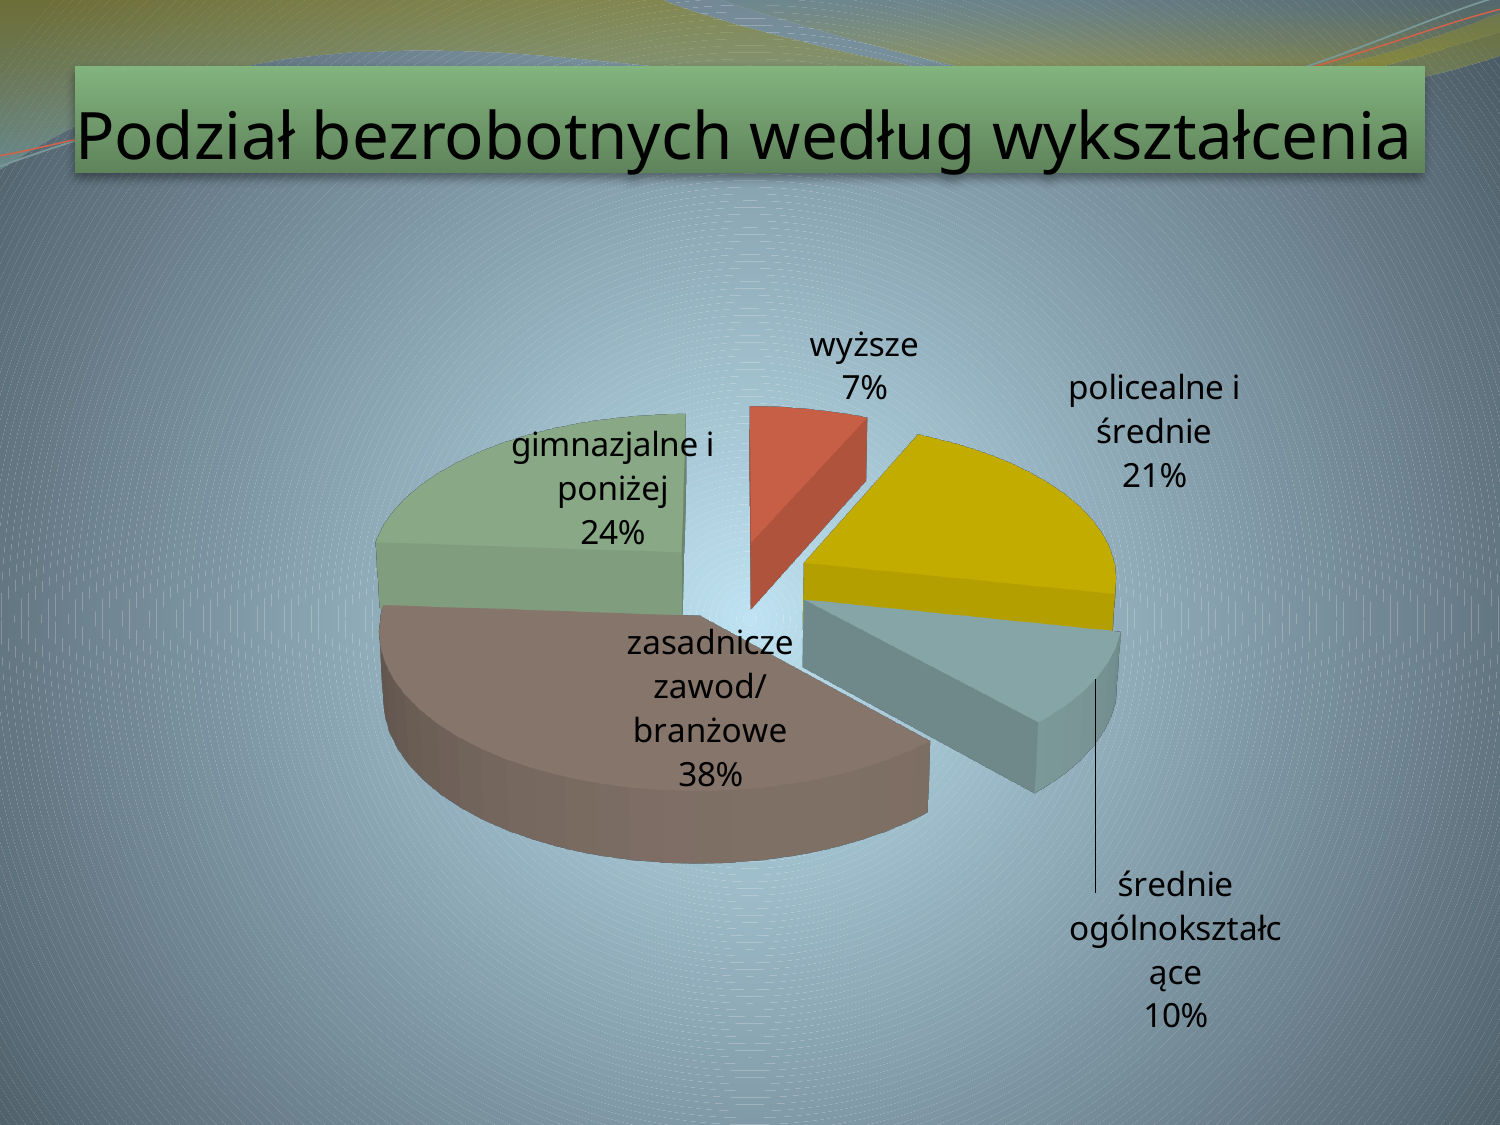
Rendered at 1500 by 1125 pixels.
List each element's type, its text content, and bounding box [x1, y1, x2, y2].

title Podział bezrobotnych według wykształcenia [75, 66, 1425, 173]
chart [74, 266, 1426, 1038]
